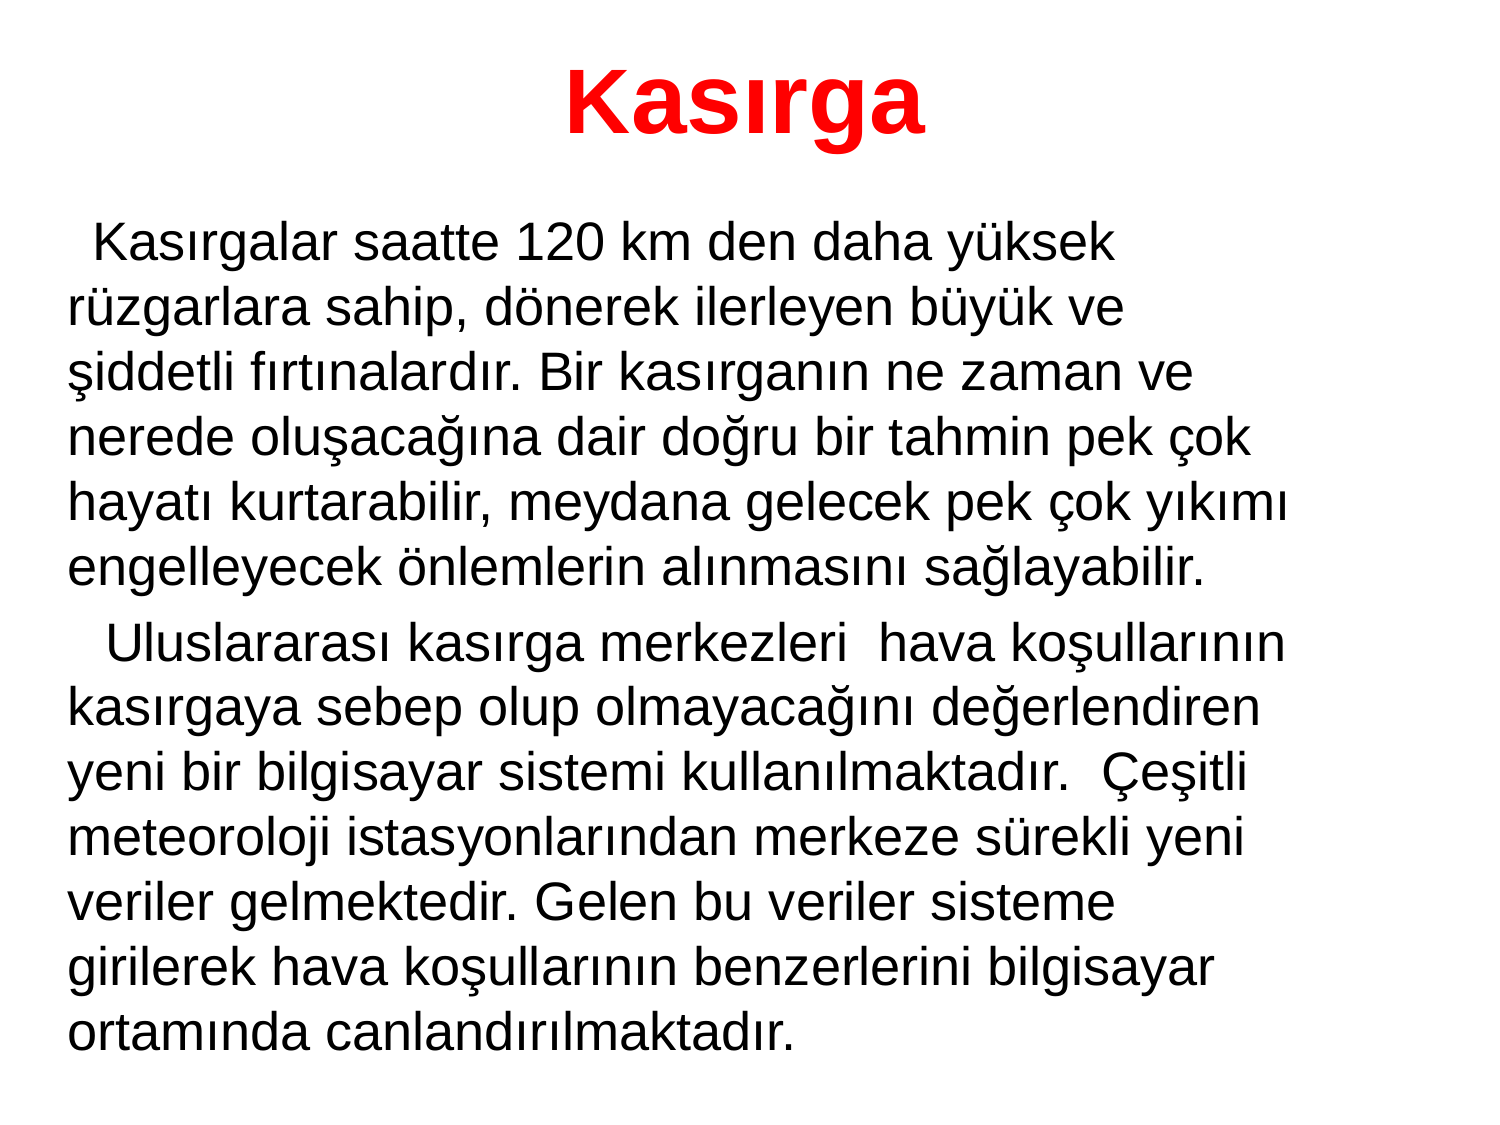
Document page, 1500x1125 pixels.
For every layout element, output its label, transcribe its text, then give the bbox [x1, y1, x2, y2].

title Kasırga [70, 0, 1421, 188]
list Kasırgalar saatte 120 km den daha yüksek rüzgarlara sahip, dönerek ilerleyen büyük ve şiddetli fırtınalardır. Bir kasırganın ne zaman ve nerede oluşacağına dair doğru bir tahmin pek çok hayatı kurtarabilir, meydana gelecek pek çok yıkımı engelleyecek önlemlerin alınmasını sağlayabilir. Uluslararası kasırga merkezleri hava koşullarının kasırgaya sebep olup olmayacağını değerlendiren yeni bir bilgisayar sistemi kullanılmaktadır. Çeşitli meteoroloji istasyonlarından merkeze sürekli yeni veriler gelmektedir. Gelen bu veriler sisteme girilerek hava koşullarının benzerlerini bilgisayar ortamında canlandırılmaktadır. [0, 199, 1315, 1125]
